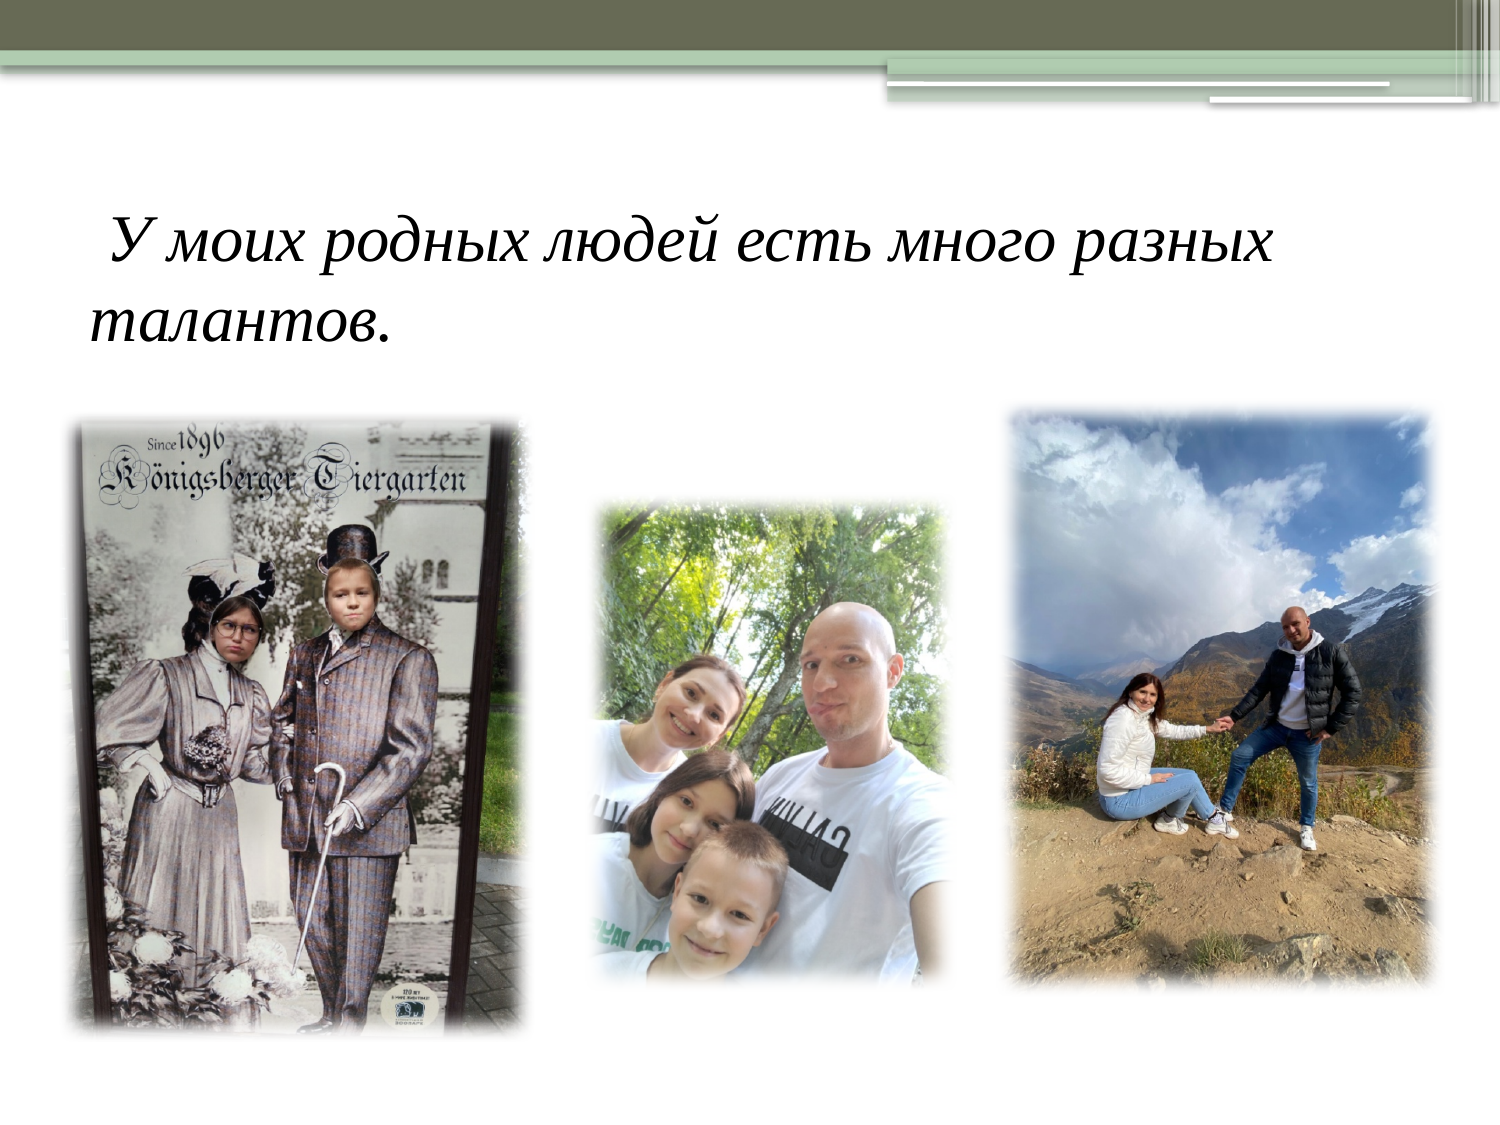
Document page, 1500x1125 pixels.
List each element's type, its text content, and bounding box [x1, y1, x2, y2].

picture [995, 398, 1445, 997]
picture [585, 491, 957, 992]
title У моих родных людей есть много разных талантов. [75, 187, 1425, 363]
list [58, 409, 536, 1044]
